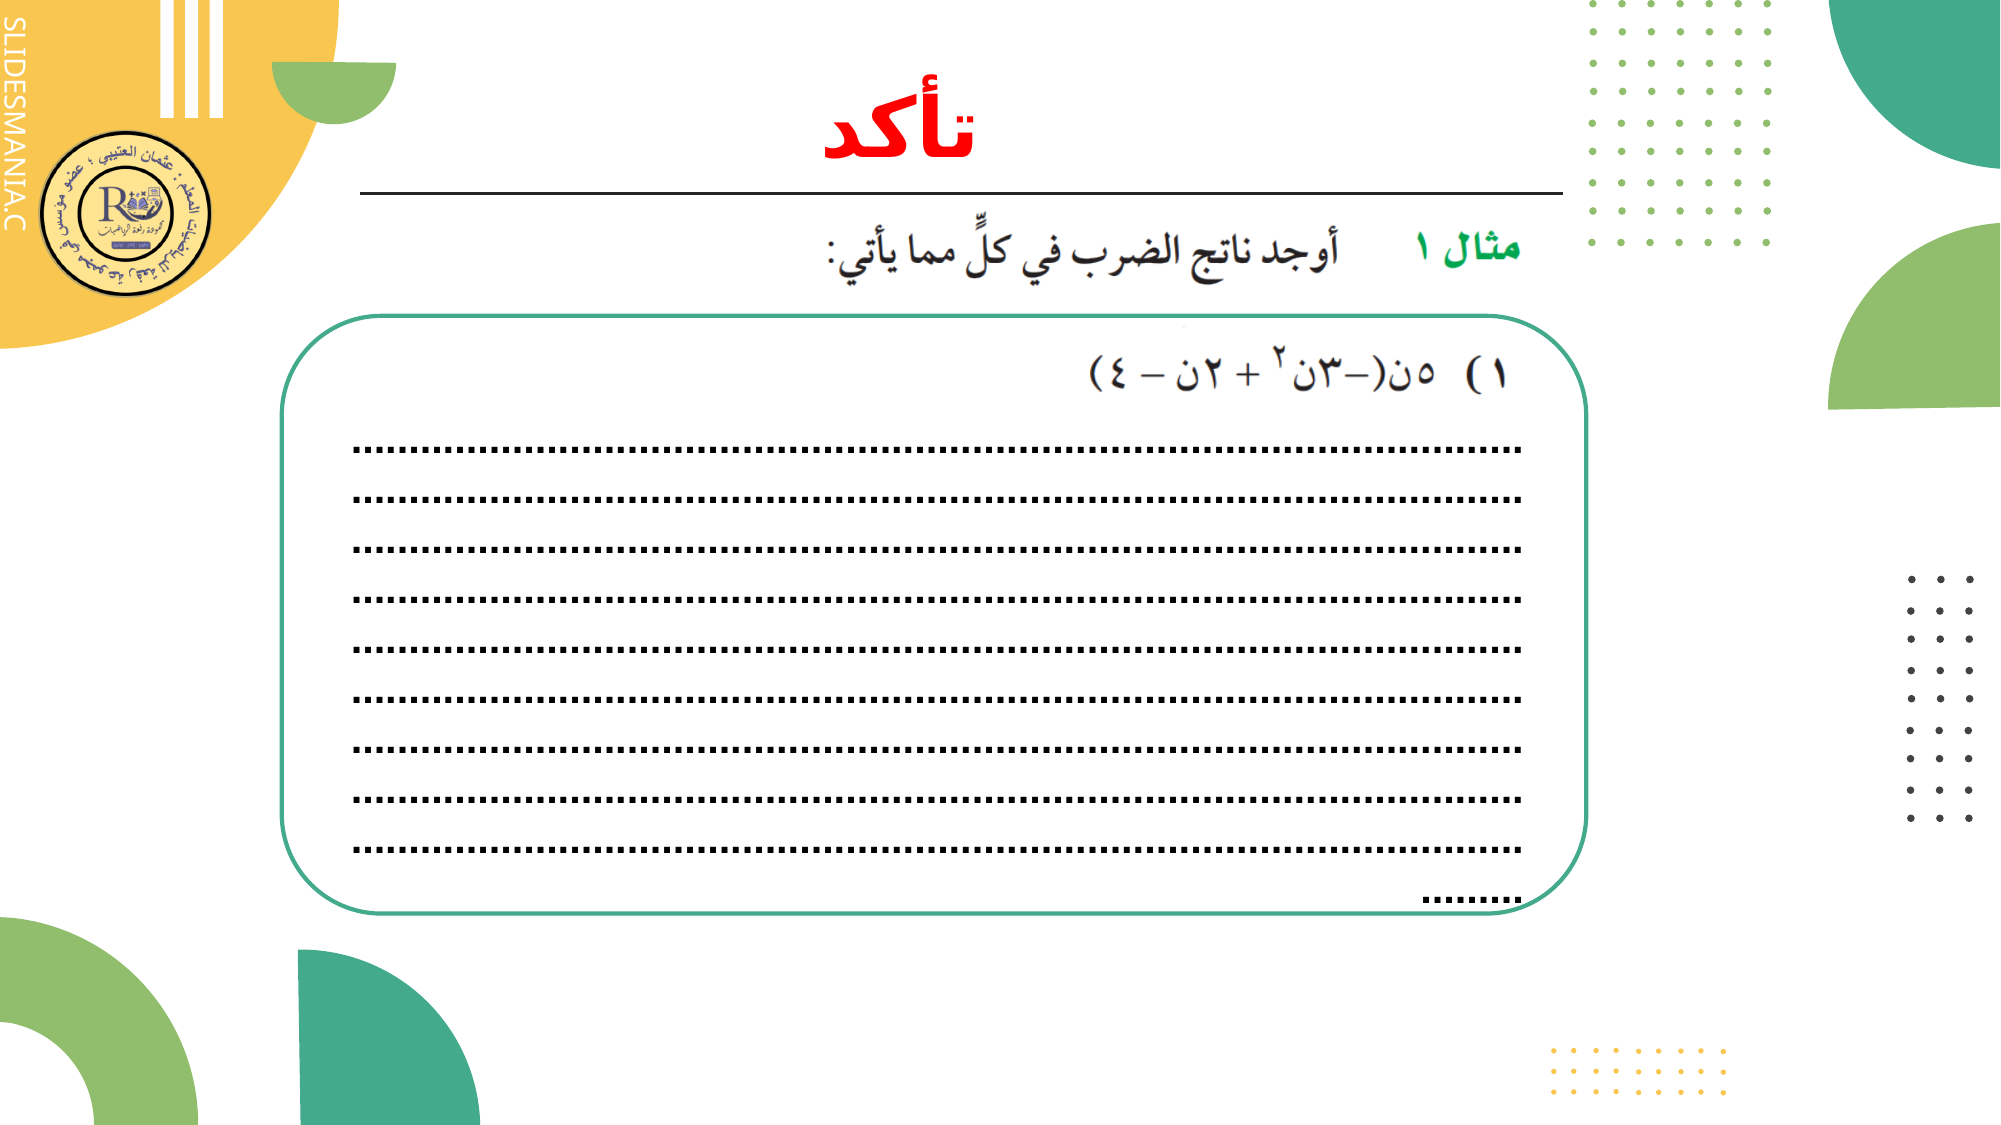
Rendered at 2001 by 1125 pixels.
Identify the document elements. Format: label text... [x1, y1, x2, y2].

picture [39, 131, 211, 297]
text_box [279, 313, 1589, 902]
text_box تأكد [805, 66, 995, 182]
picture [1079, 326, 1523, 418]
picture [808, 203, 1539, 295]
text_box ............................................................................................................................................................................................................................................................................................................................................................................................................................................................................................................................................................................................................................................................................................................................................................................................................................................................................................................................................................... [327, 404, 1539, 920]
